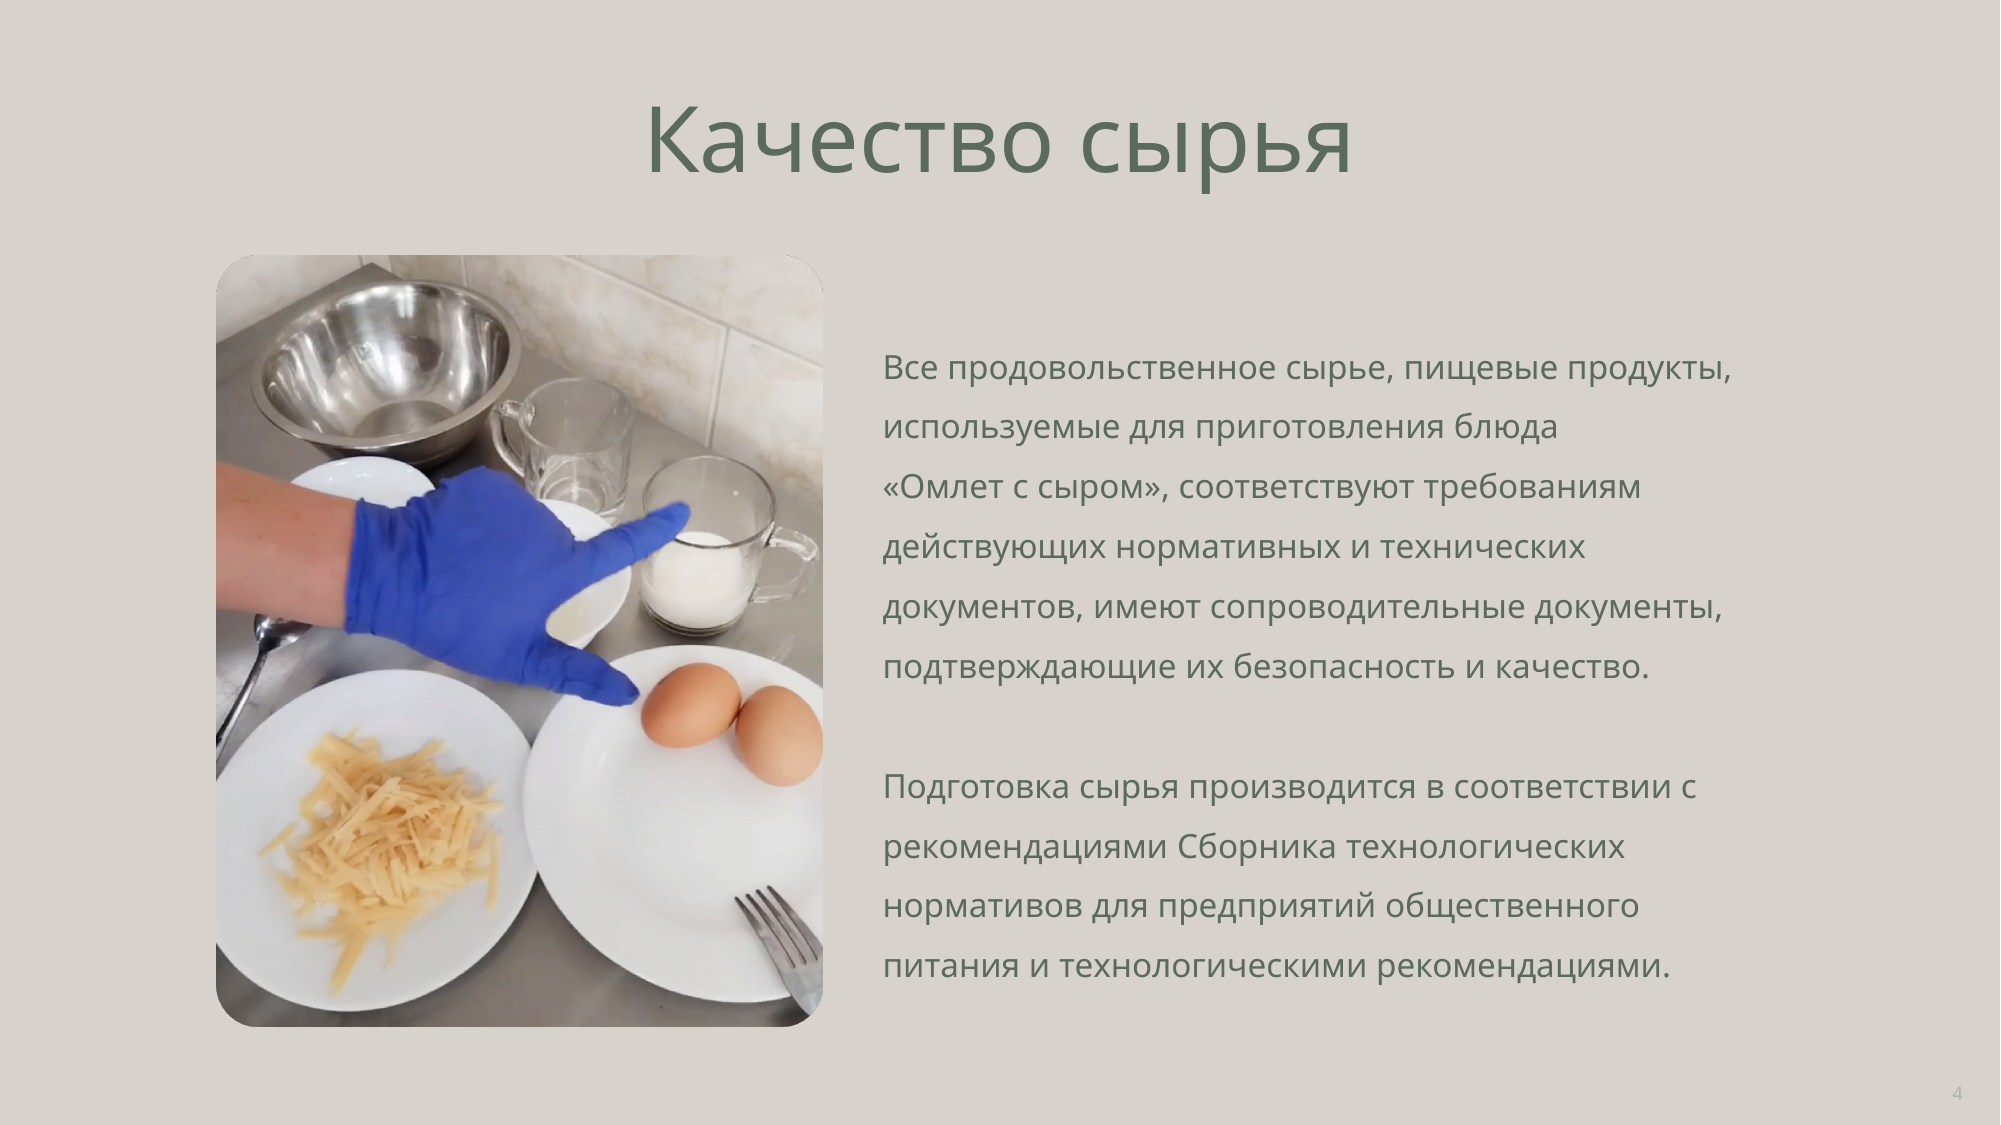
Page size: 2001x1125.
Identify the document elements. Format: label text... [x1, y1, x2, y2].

text_box Качество сырья [119, 73, 1881, 199]
title Все продовольственное сырье, пищевые продукты, используемые для приготовления блюда «Омлет с сыром», соответствуют требованиям действующих нормативных и технических документов, имеют сопроводительные документы, подтверждающие их безопасность и качество. Подготовка сырья производится в соответствии с рекомендациями Сборника технологических нормативов для предприятий общественного питания и технологическими рекомендациями. [867, 318, 1784, 983]
slide_number 4 [1528, 1064, 1979, 1124]
picture [216, 255, 823, 1027]
